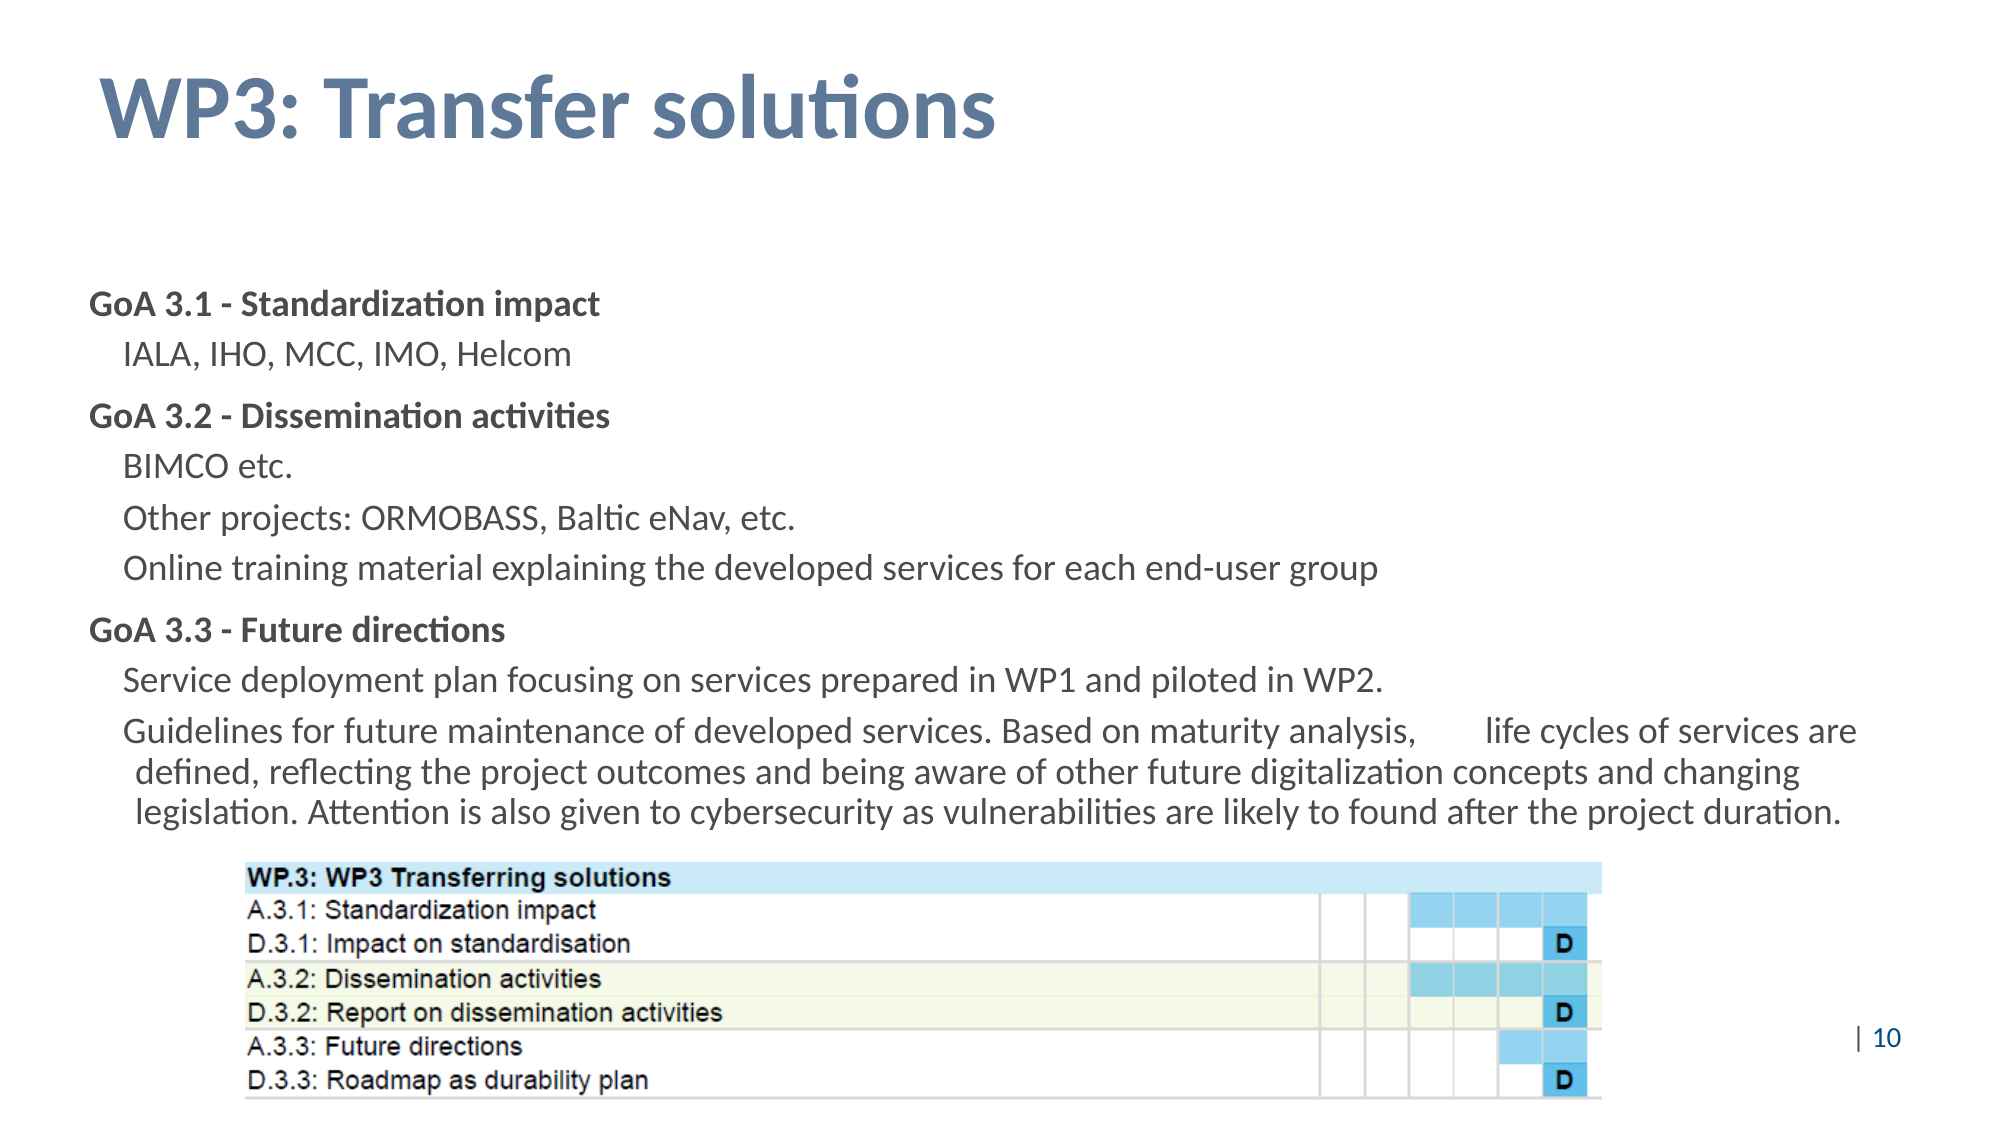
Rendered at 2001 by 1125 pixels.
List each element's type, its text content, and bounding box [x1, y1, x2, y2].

title WP3: Transfer solutions [84, 63, 1295, 154]
picture [245, 862, 1602, 1107]
list GoA 3.1 - Standardization impact IALA, IHO, MCC, IMO, Helcom GoA 3.2 - Dissemination activities BIMCO etc. Other projects: ORMOBASS, Baltic eNav, etc. Online training material explaining the developed services for each end-user group GoA 3.3 - Future directions Service deployment plan focusing on services prepared in WP1 and piloted in WP2. Guidelines for future maintenance of developed services. Based on maturity analysis, life cycles of services are defined, reflecting the project outcomes and being aware of other future digitalization concepts and changing legislation. Attention is also given to cybersecurity as vulnerabilities are likely to found after the project duration. [74, 276, 1926, 905]
